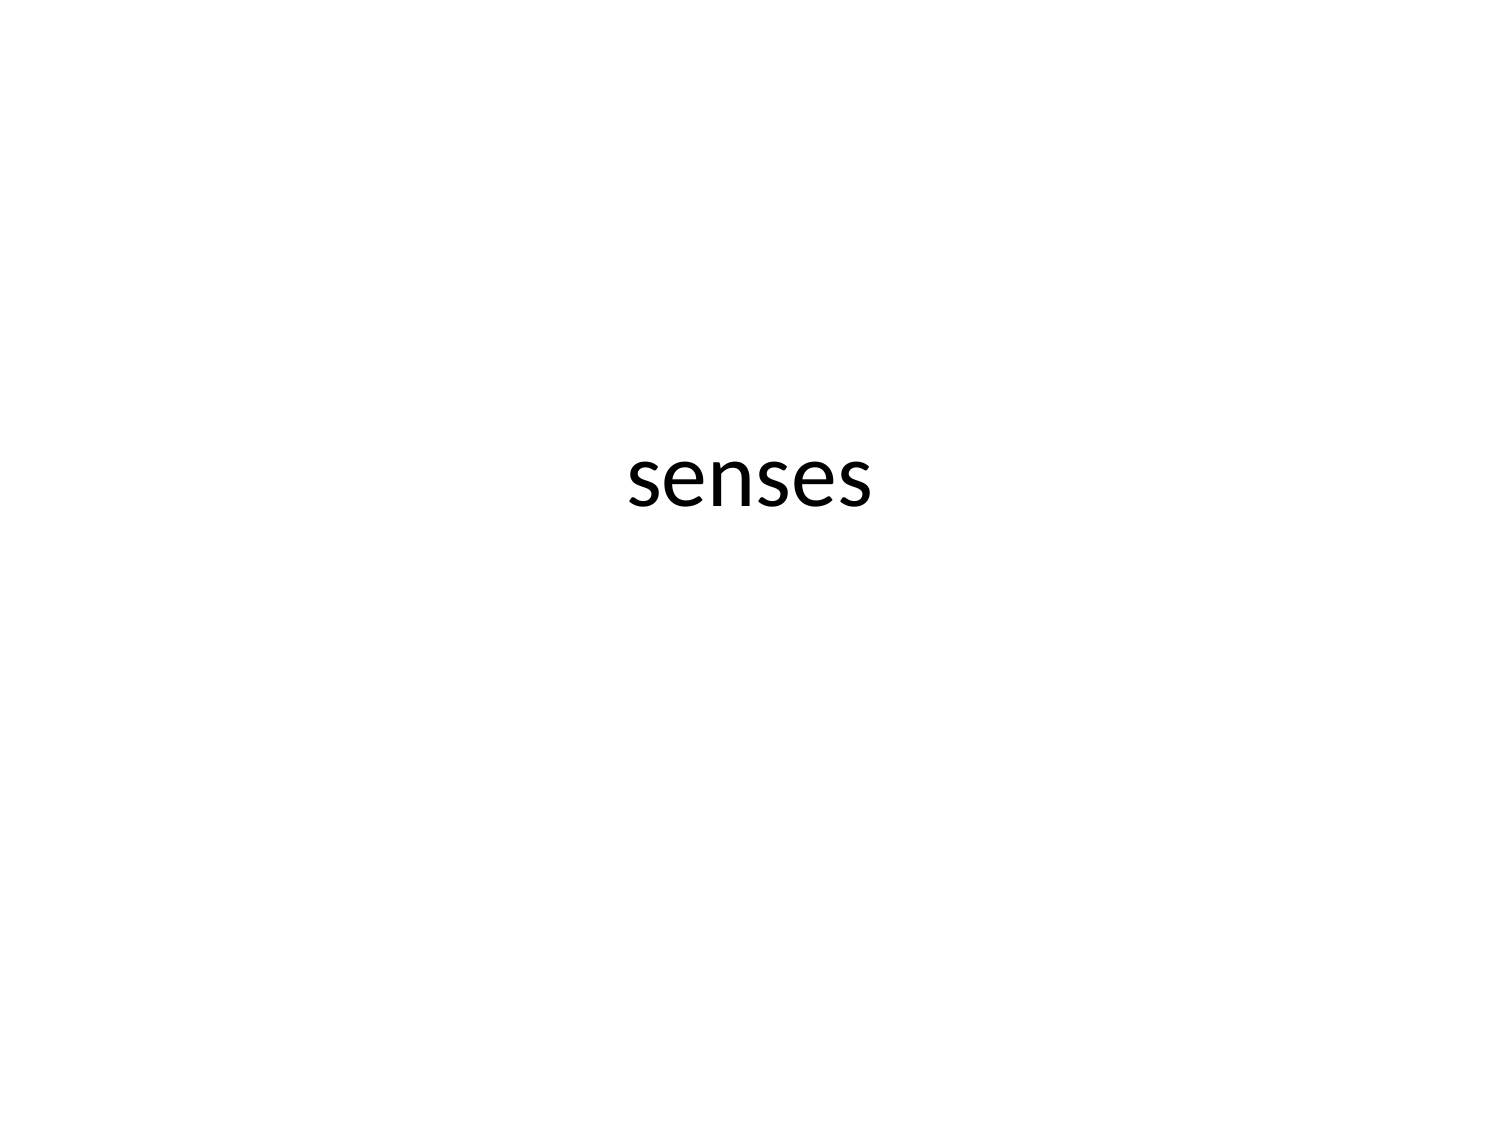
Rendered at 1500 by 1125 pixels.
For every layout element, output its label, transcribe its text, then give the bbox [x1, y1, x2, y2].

title senses [112, 349, 1388, 591]
